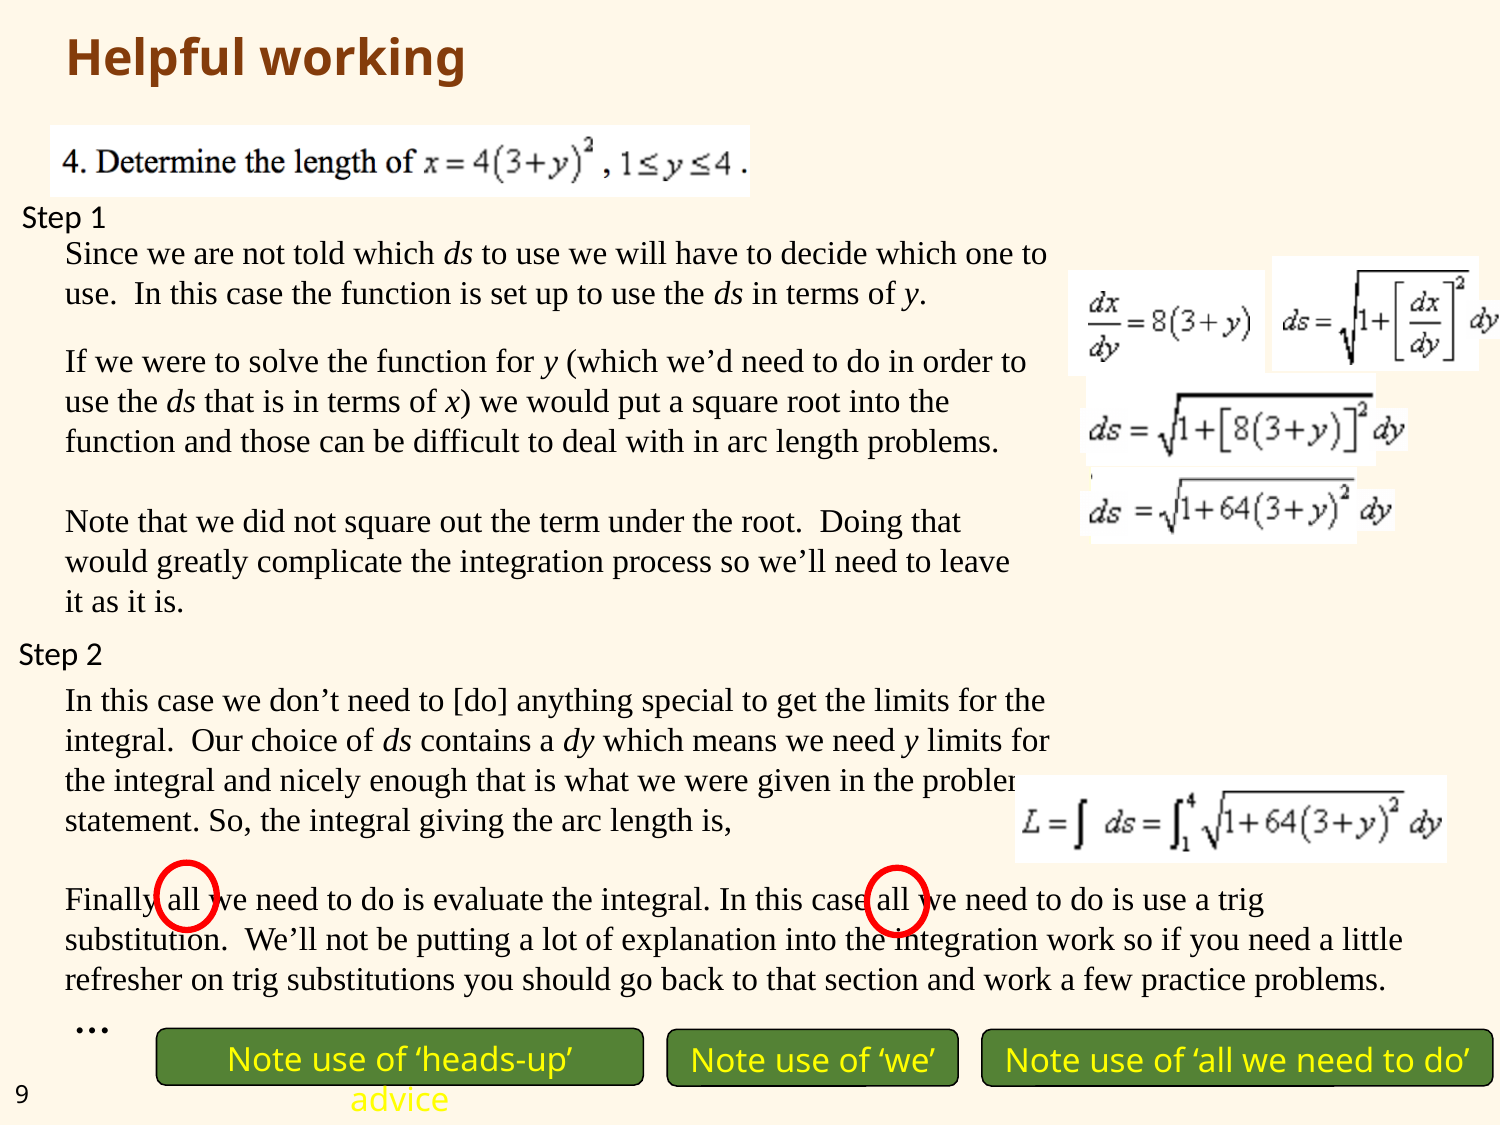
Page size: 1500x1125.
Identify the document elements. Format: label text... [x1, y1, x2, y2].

picture [1068, 269, 1408, 466]
text_box Step 2 [3, 625, 118, 680]
text_box Since we are not told which ds to use we will have to decide which one to use. In this case the function is set up to use the ds in terms of y. [49, 223, 1069, 319]
picture [49, 125, 750, 197]
text_box … [60, 975, 125, 1051]
text_box Note use of ‘heads-up’ advice [156, 1028, 644, 1086]
text_box In this case we don’t need to [do] anything special to get the limits for the integral. Our choice of ds contains a dy which means we need y limits for the integral and nicely enough that is what we were given in the problem statement. So, the integral giving the arc length is, [49, 671, 1069, 846]
text_box [865, 866, 929, 937]
text_box Note use of ‘all we need to do’ [981, 1029, 1493, 1087]
text_box [155, 861, 218, 932]
text_box If we were to solve the function for y (which we’d need to do in order to use the ds that is in terms of x) we would put a square root into the function and those can be difficult to deal with in arc length problems. [49, 331, 1046, 467]
text_box Note use of ‘we’ [667, 1029, 959, 1087]
title Helpful working [50, 24, 1325, 125]
text_box Note that we did not square out the term under the root. Doing that would greatly complicate the integration process so we’ll need to leave it as it is. [49, 491, 1046, 627]
picture [1080, 467, 1395, 544]
text_box Finally all we need to do is evaluate the integral. In this case all we need to do is use a trig substitution. We’ll not be putting a lot of explanation into the integration work so if you need a little refresher on trig substitutions you should go back to that section and work a few practice problems. [50, 869, 1444, 1005]
picture [1015, 775, 1447, 863]
picture [1272, 256, 1500, 371]
text_box Step 1 [7, 187, 122, 243]
